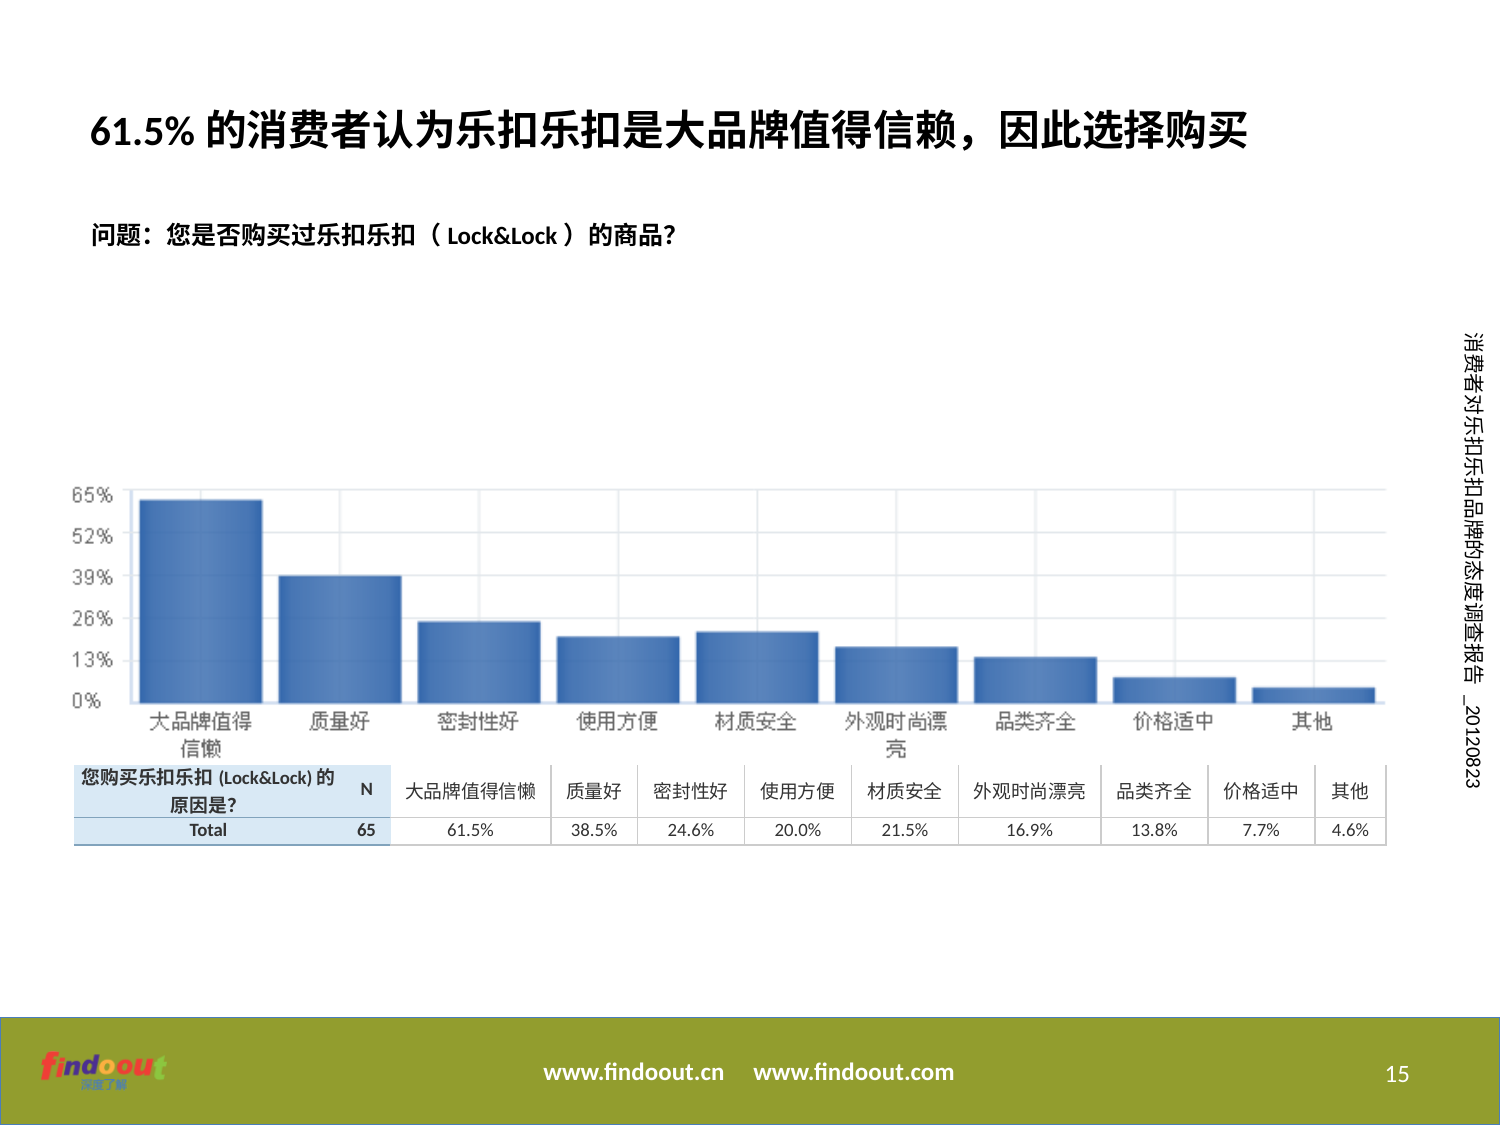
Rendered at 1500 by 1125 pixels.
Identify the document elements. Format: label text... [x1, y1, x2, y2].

table_header 质量好 [552, 773, 637, 817]
table_cell 61.5% [391, 818, 550, 844]
table_header N [344, 773, 390, 817]
table_header 品类齐全 [1102, 773, 1207, 817]
table_cell 24.6% [638, 818, 744, 844]
table_cell 4.6% [1316, 818, 1385, 844]
table_header 价格适中 [1209, 773, 1314, 817]
table_header 外观时尚漂亮 [959, 773, 1100, 817]
table_cell 13.8% [1102, 818, 1207, 844]
table_cell 38.5% [552, 818, 637, 844]
picture [41, 1049, 167, 1092]
table_cell 65 [344, 818, 390, 844]
table_header 您购买乐扣乐扣(Lock&Lock)的原因是？ [74, 773, 342, 817]
picture [58, 471, 1394, 765]
table_header 其他 [1316, 773, 1385, 817]
table_header 材质安全 [852, 773, 958, 817]
table_cell 7.7% [1209, 818, 1314, 844]
table_cell 20.0% [745, 818, 851, 844]
text_box 问题：您是否购买过乐扣乐扣（Lock&Lock）的商品？ [76, 211, 1402, 257]
table_cell Total [74, 818, 342, 844]
table_header 密封性好 [638, 773, 744, 817]
table_header 使用方便 [745, 773, 851, 817]
text_box 61.5%的消费者认为乐扣乐扣是大品牌值得信赖，因此选择购买 [74, 35, 1425, 223]
table_cell 21.5% [852, 818, 958, 844]
table_header 大品牌值得信懒 [391, 773, 550, 817]
slide_number 15 [1074, 1042, 1425, 1103]
table_cell 16.9% [959, 818, 1100, 844]
